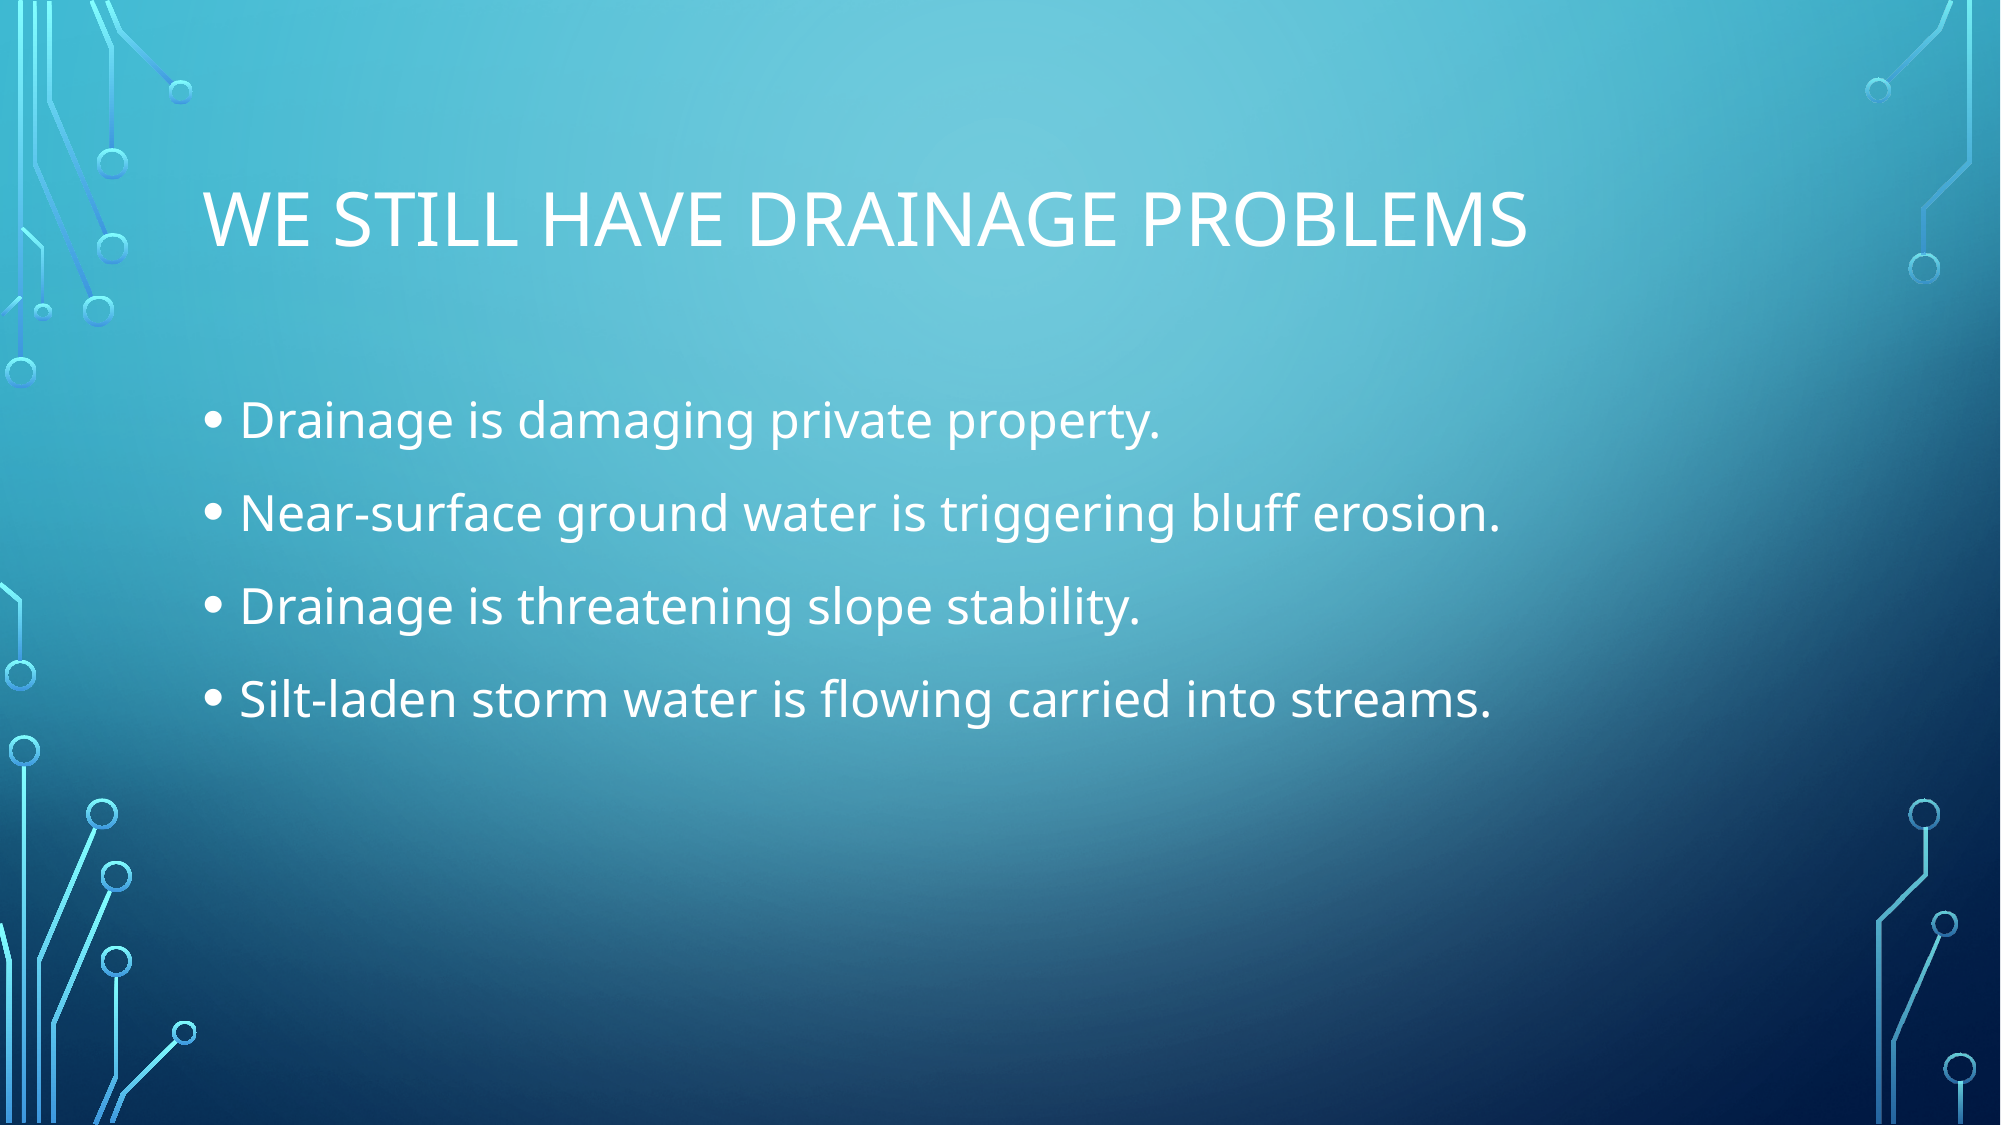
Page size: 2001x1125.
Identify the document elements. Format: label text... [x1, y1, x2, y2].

title We still have drainage problems [187, 101, 1813, 344]
list Drainage is damaging private property. Near-surface ground water is triggering bluff erosion. Drainage is threatening slope stability. Silt-laden storm water is flowing carried into streams. [187, 369, 1813, 950]
